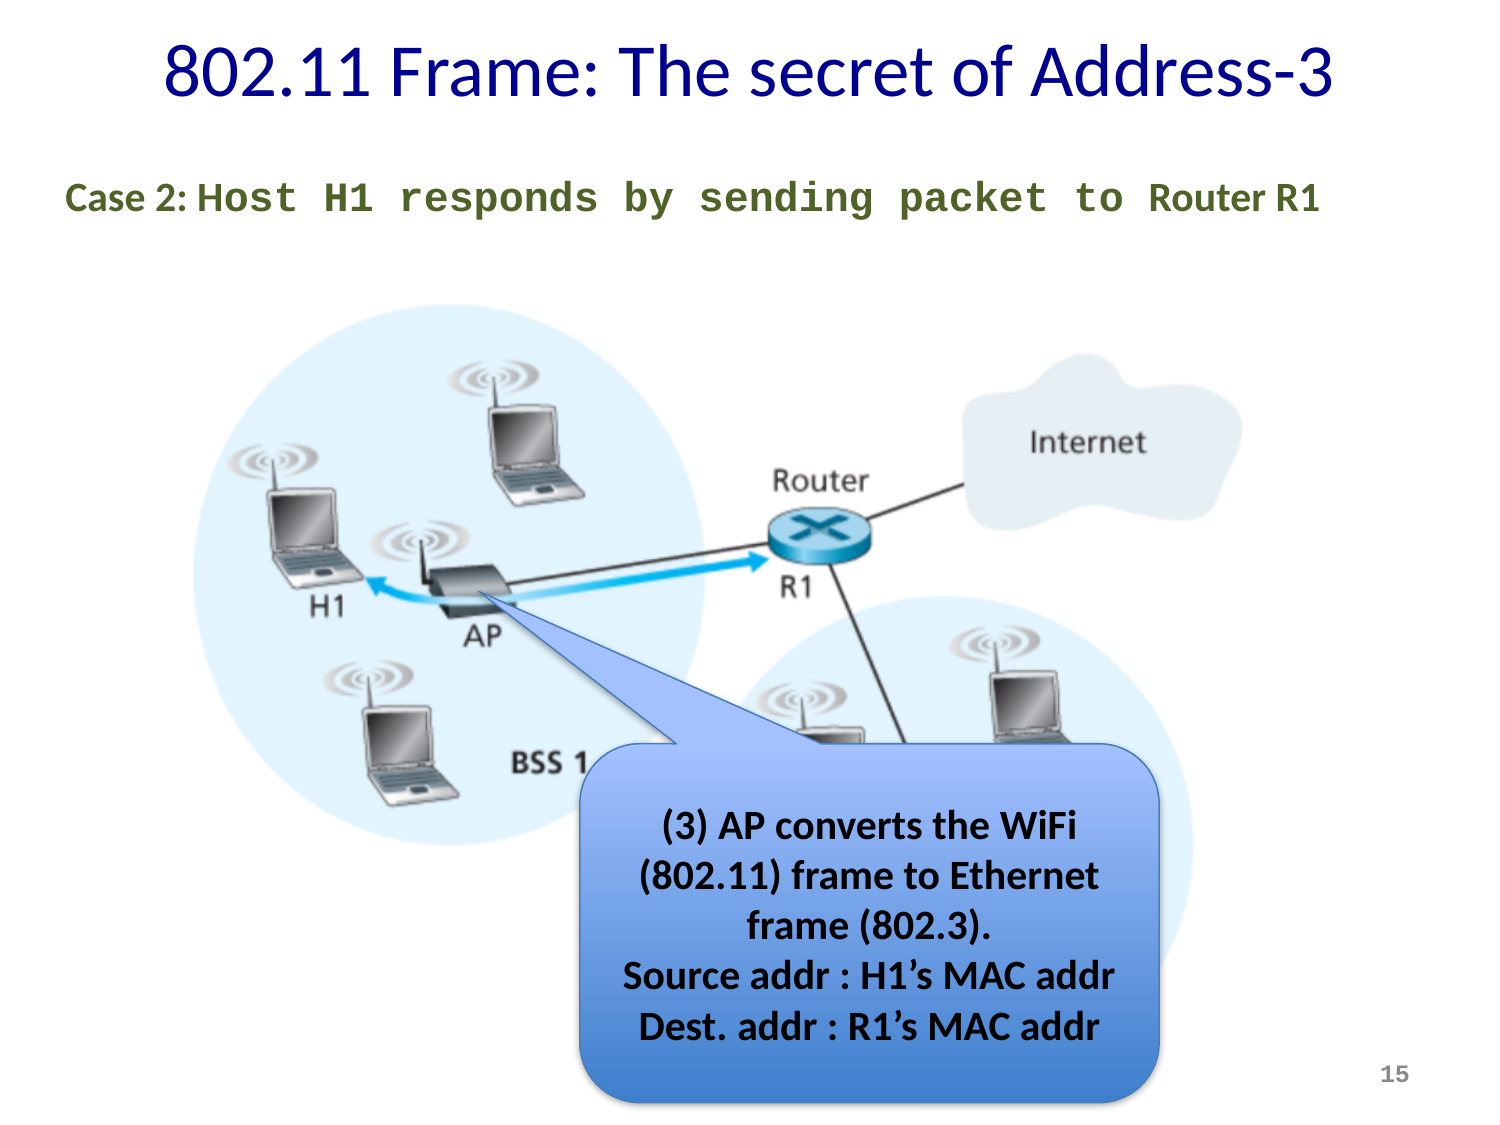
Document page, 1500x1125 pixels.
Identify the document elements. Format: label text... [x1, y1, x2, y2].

text_box 802.11 Frame: The secret of Address-3 [112, 14, 1388, 116]
picture [170, 244, 1271, 1115]
slide_number 15 [1276, 1042, 1425, 1103]
text_box Case 2: Host H1 responds by sending packet to Router R1 [50, 161, 1336, 227]
